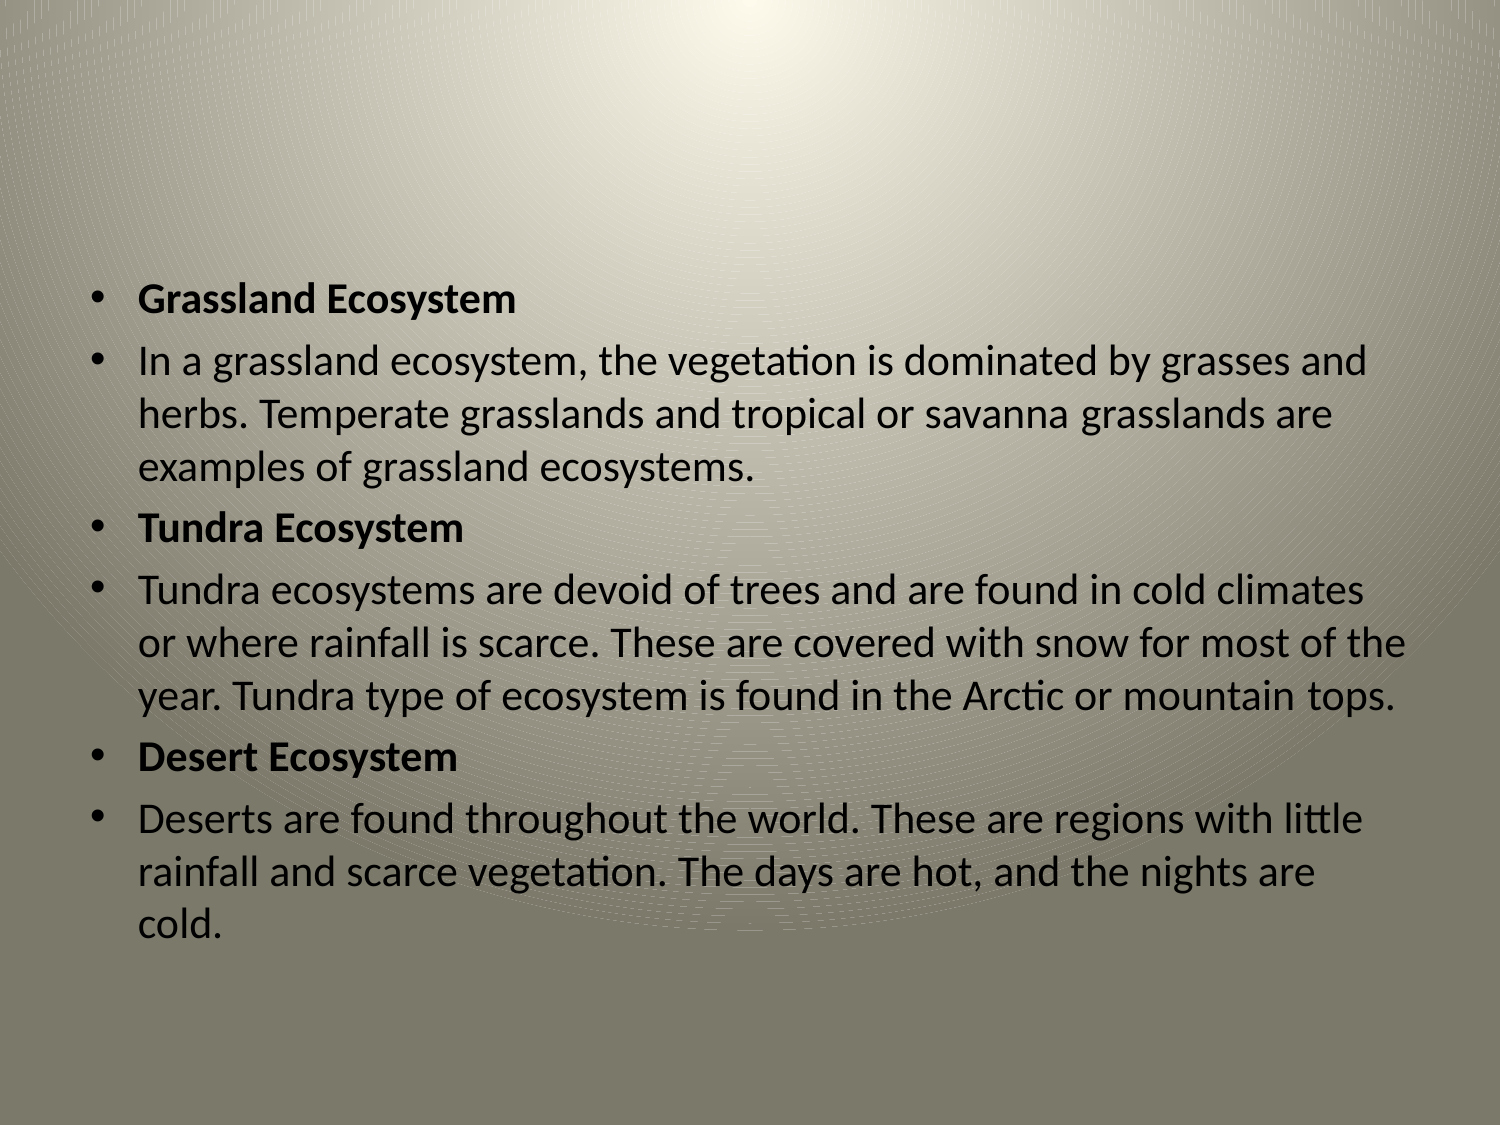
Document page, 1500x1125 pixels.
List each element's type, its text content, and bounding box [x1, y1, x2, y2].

list Grassland Ecosystem In a grassland ecosystem, the vegetation is dominated by grasses and herbs. Temperate grasslands and tropical or savanna grasslands are examples of grassland ecosystems. Tundra Ecosystem Tundra ecosystems are devoid of trees and are found in cold climates or where rainfall is scarce. These are covered with snow for most of the year. Tundra type of ecosystem is found in the Arctic or mountain tops. Desert Ecosystem Deserts are found throughout the world. These are regions with little rainfall and scarce vegetation. The days are hot, and the nights are cold. [75, 262, 1425, 1005]
